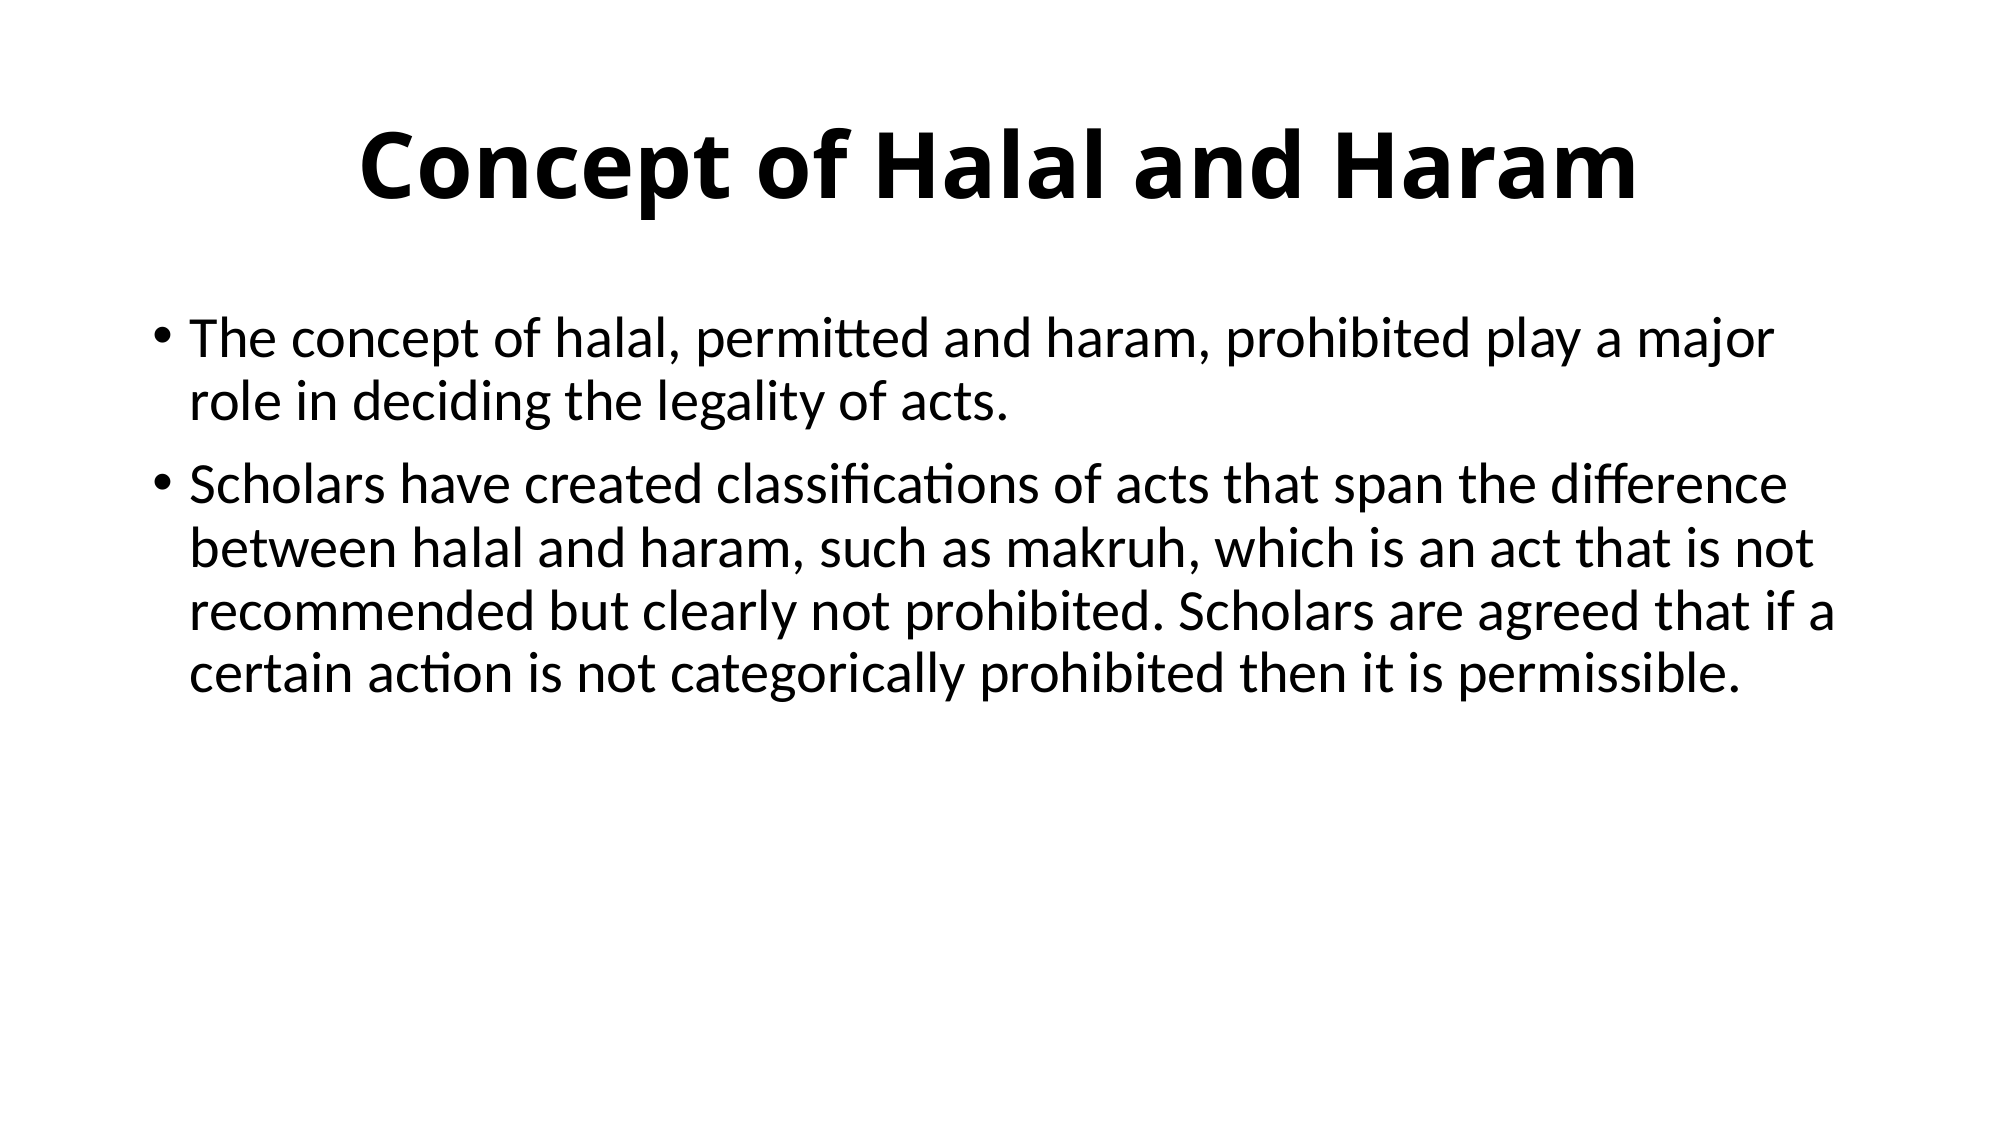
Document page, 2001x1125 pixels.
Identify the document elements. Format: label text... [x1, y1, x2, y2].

title Concept of Halal and Haram [137, 59, 1863, 278]
list The concept of halal, permitted and haram, prohibited play a major role in deciding the legality of acts. Scholars have created classifications of acts that span the difference between halal and haram, such as makruh, which is an act that is not recommended but clearly not prohibited. Scholars are agreed that if a certain action is not categorically prohibited then it is permissible. [137, 299, 1863, 1014]
